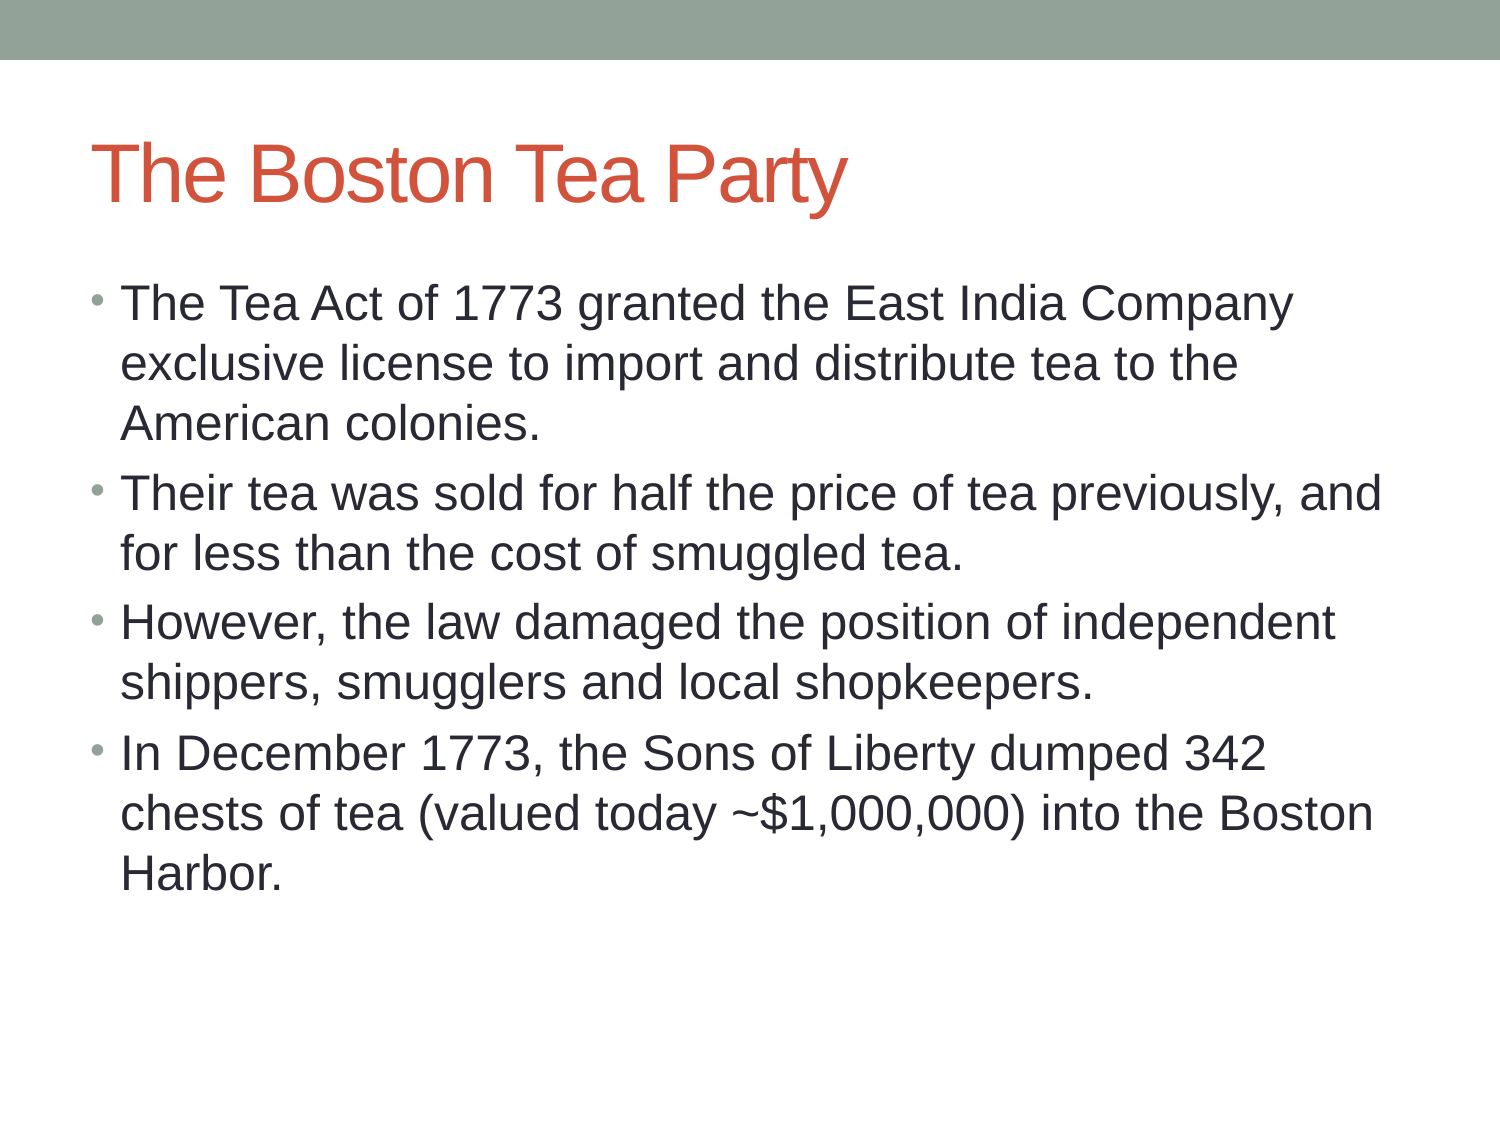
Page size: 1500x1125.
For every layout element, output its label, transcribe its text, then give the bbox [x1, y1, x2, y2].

list The Tea Act of 1773 granted the East India Company exclusive license to import and distribute tea to the American colonies. Their tea was sold for half the price of tea previously, and for less than the cost of smuggled tea. However, the law damaged the position of independent shippers, smugglers and local shopkeepers. In December 1773, the Sons of Liberty dumped 342 chests of tea (valued today ~$1,000,000) into the Boston Harbor. [75, 262, 1425, 1063]
title The Boston Tea Party [75, 87, 1425, 250]
